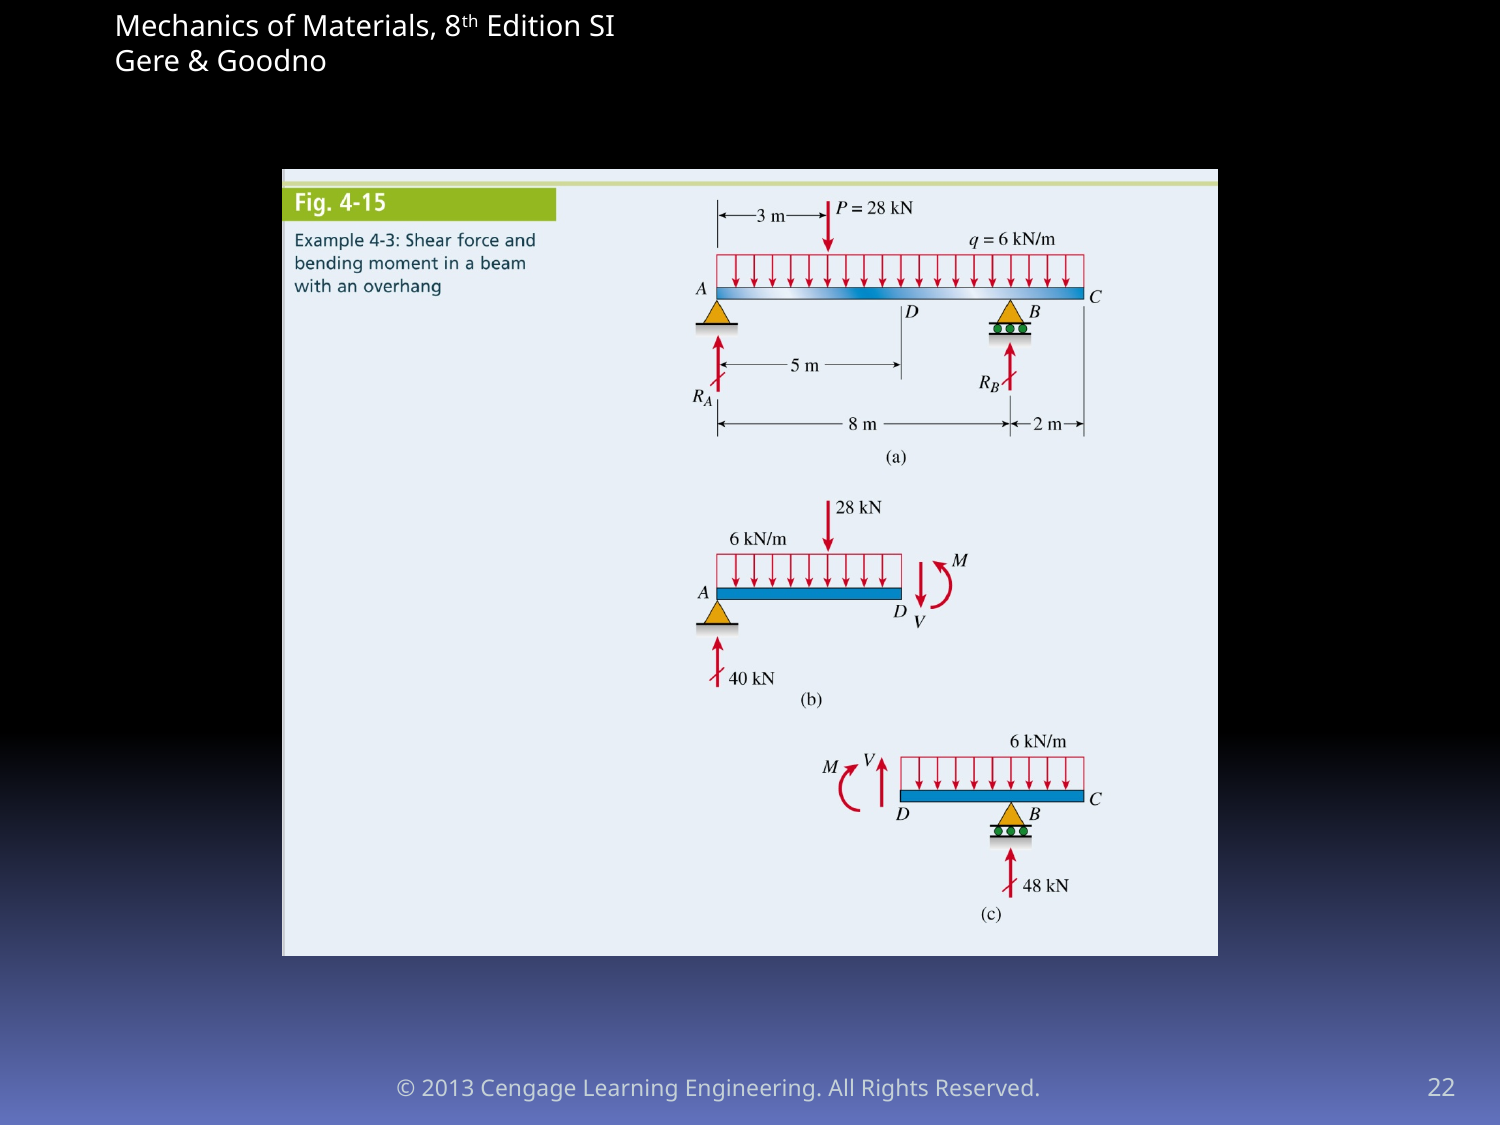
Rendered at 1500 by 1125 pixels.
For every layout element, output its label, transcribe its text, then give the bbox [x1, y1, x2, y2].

text_box Mechanics of Materials, 8th Edition SI Gere & Goodno [99, 0, 1450, 85]
picture [281, 169, 1219, 956]
footer © 2013 Cengage Learning Engineering. All Rights Reserved. [150, 1052, 1063, 1113]
slide_number 22 [1412, 1052, 1488, 1113]
